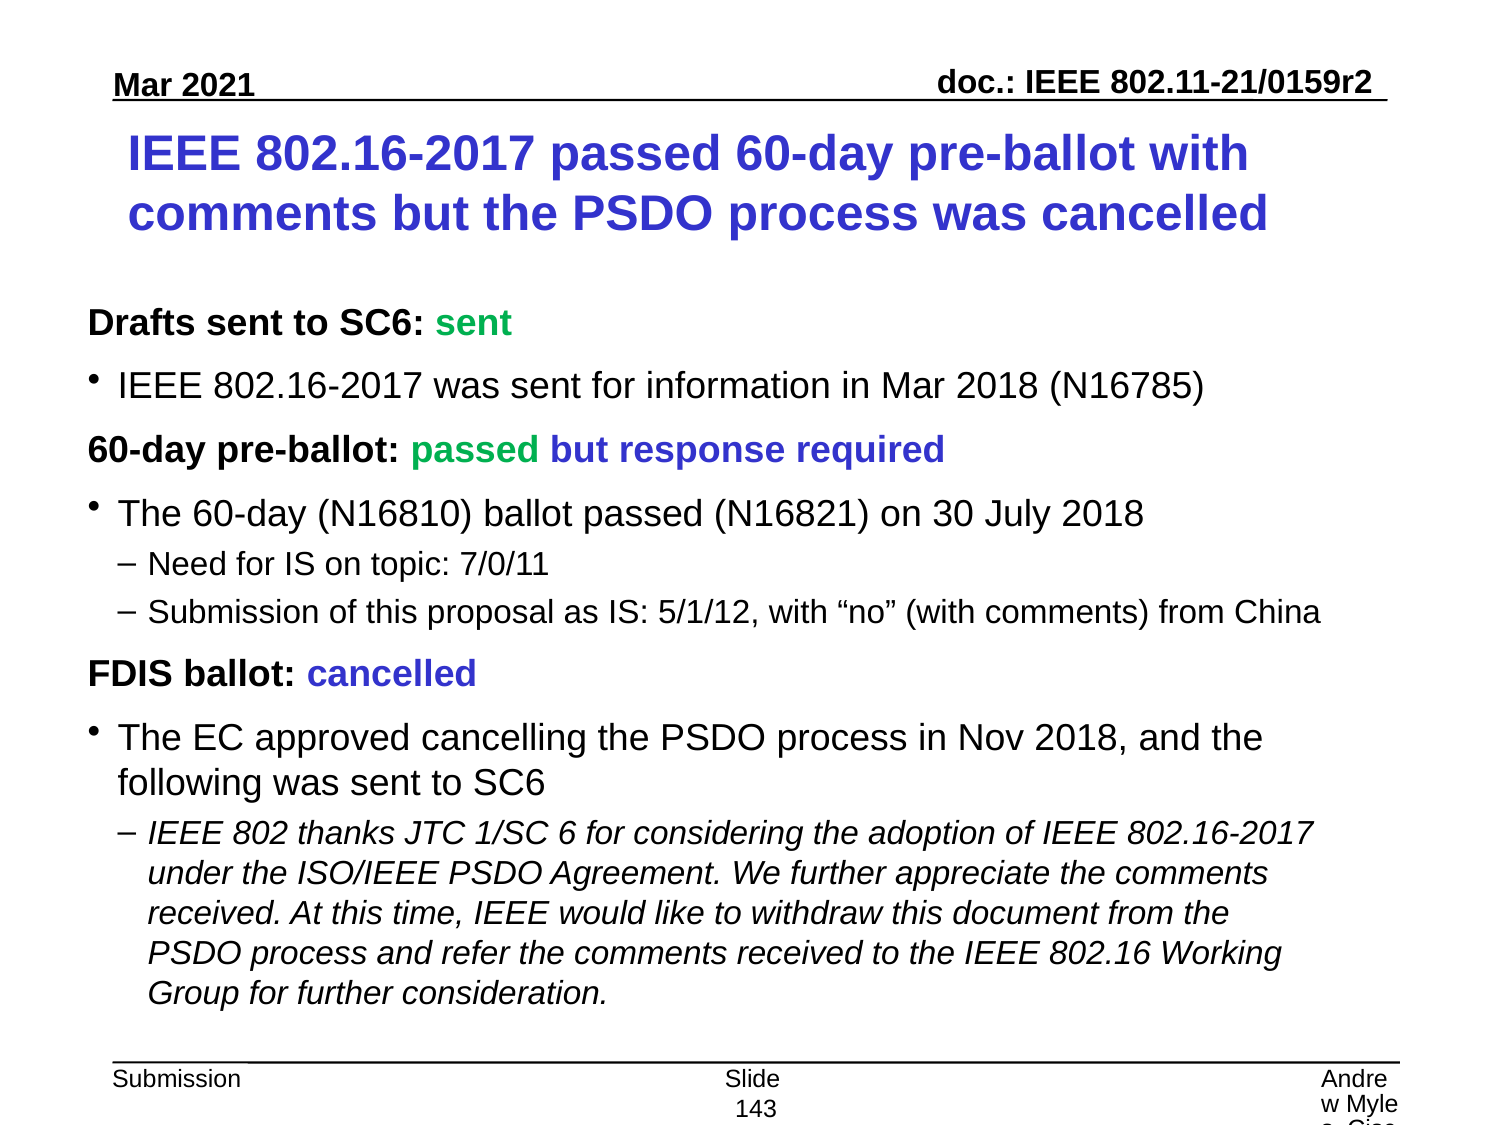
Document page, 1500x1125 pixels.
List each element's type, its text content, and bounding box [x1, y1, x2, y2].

title IEEE 802.16-2017 passed 60-day pre-ballot with comments but the PSDO process was cancelled [112, 112, 1388, 288]
slide_number Slide 143 [709, 1061, 803, 1093]
footer Andrew Myles, Cisco [1320, 1061, 1402, 1093]
list Drafts sent to SC6: sent IEEE 802.16-2017 was sent for information in Mar 2018 (N16785) 60-day pre-ballot: passed but response required The 60-day (N16810) ballot passed (N16821) on 30 July 2018 Need for IS on topic: 7/0/11 Submission of this proposal as IS: 5/1/12, with “no” (with comments) from China FDIS ballot: cancelled The EC approved cancelling the PSDO process in Nov 2018, and the following was sent to SC6 IEEE 802 thanks JTC 1/SC 6 for considering the adoption of IEEE 802.16-2017 under the ISO/IEEE PSDO Agreement. We further appreciate the comments received. At this time, IEEE would like to withdraw this document from the PSDO process and refer the comments received to the IEEE 802.16 Working Group for further consideration. [72, 289, 1348, 965]
